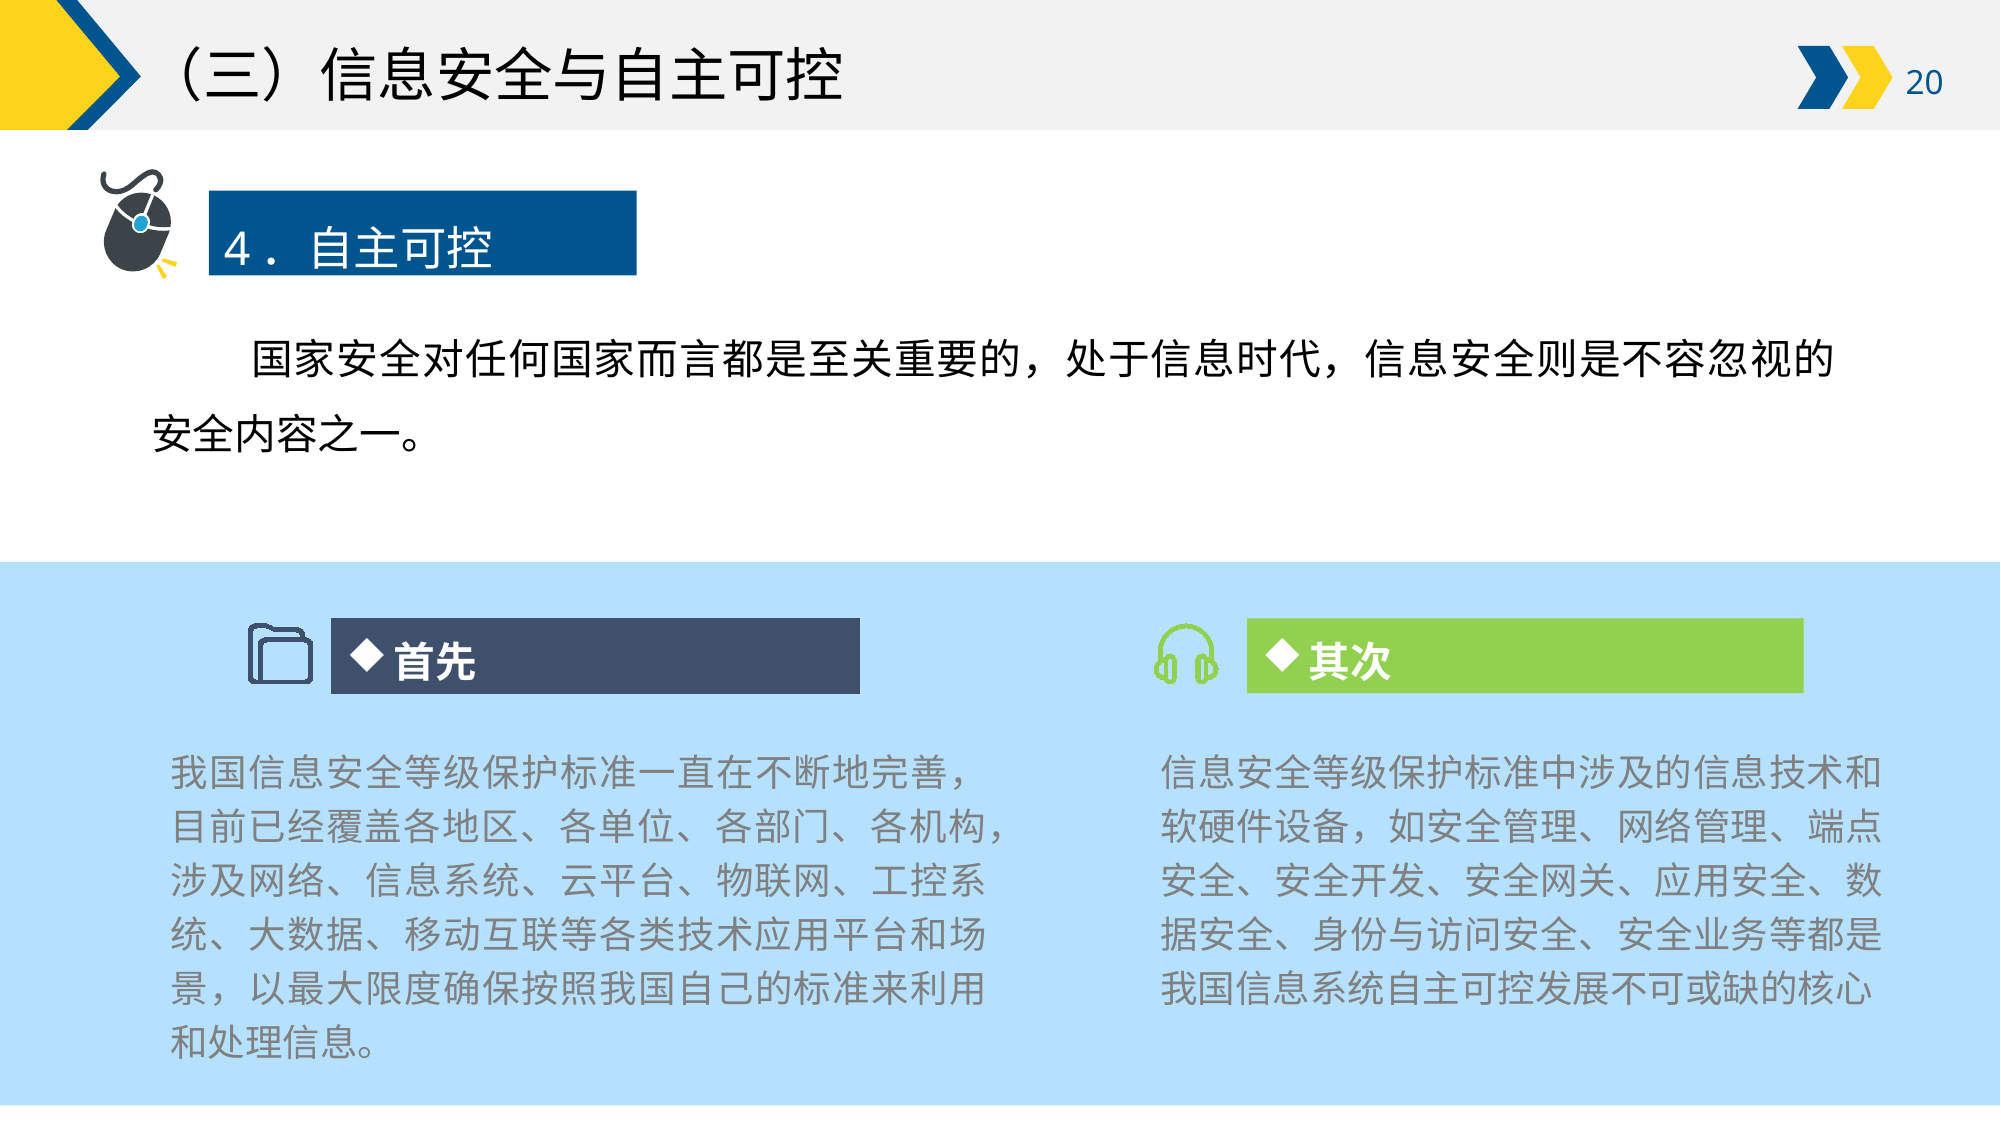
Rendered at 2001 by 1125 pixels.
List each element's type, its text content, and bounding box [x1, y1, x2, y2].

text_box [0, 562, 2000, 1106]
text_box [208, 189, 638, 276]
text_box 国家安全对任何国家而言都是至关重要的，处于信息时代，信息安全则是不容忽视的安全内容之一。 [136, 300, 1850, 465]
title （三）信息安全与自主可控 [129, 35, 1900, 120]
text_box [99, 169, 178, 279]
list 4．自主可控 [209, 194, 877, 283]
